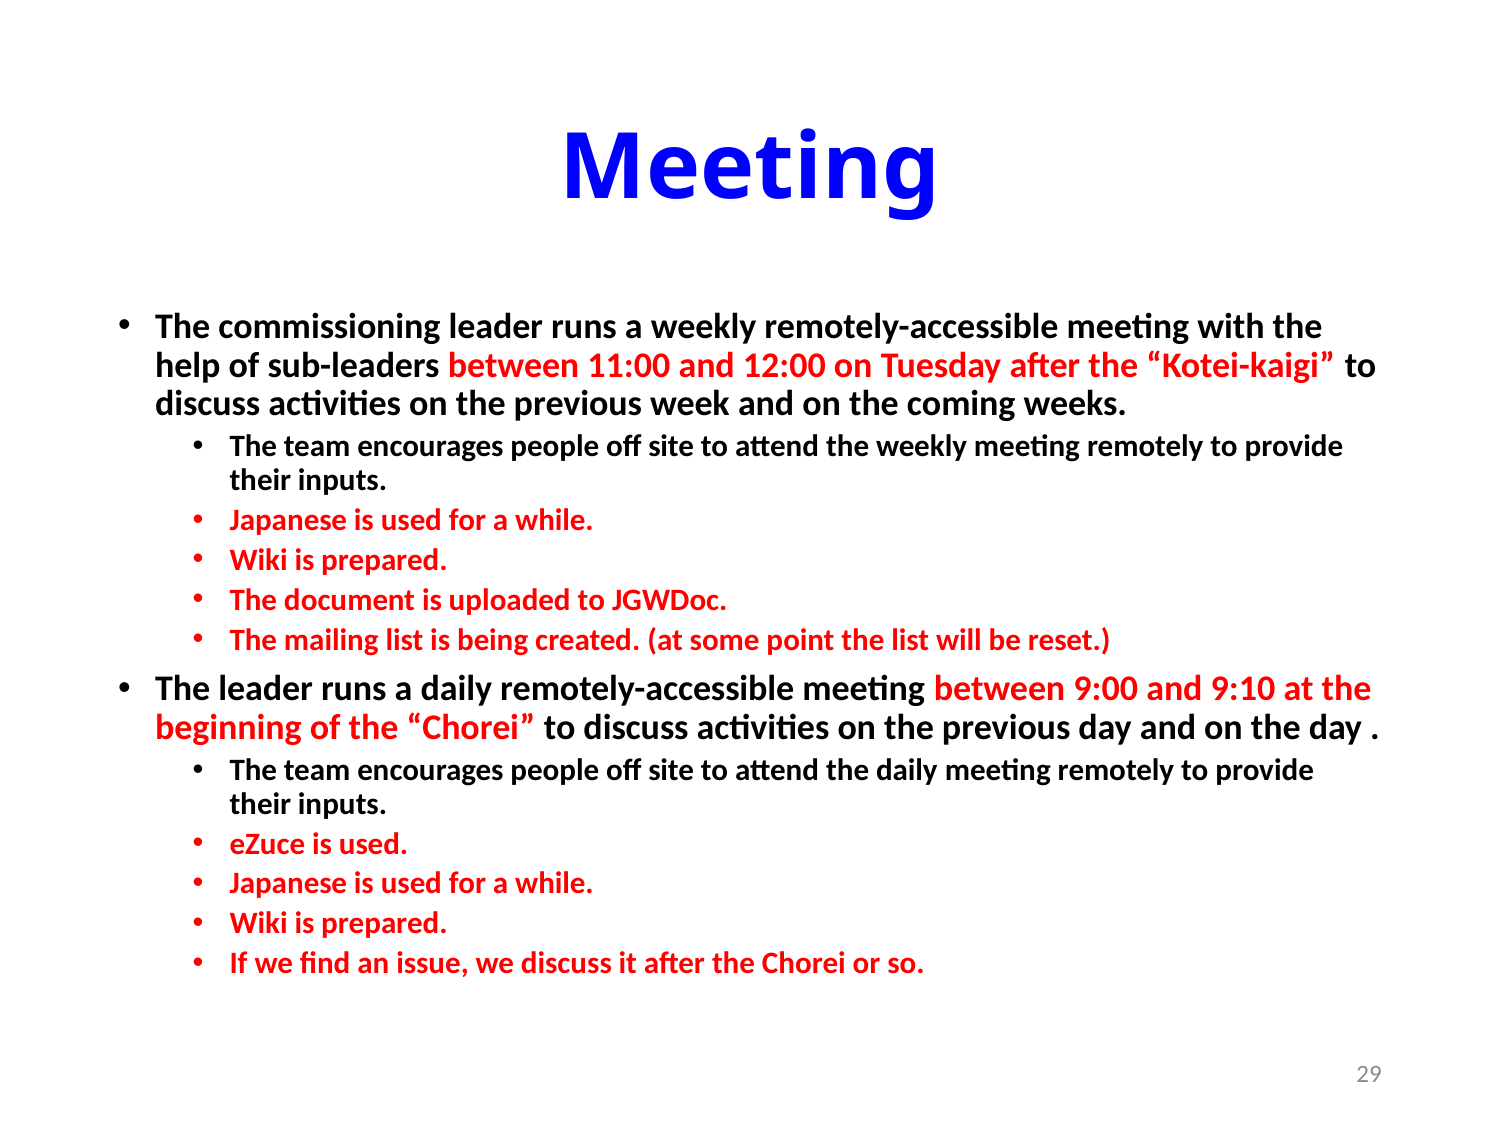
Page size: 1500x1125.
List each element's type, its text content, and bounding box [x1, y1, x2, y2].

slide_number 29 [1059, 1042, 1397, 1103]
list The commissioning leader runs a weekly remotely-accessible meeting with the help of sub-leaders between 11:00 and 12:00 on Tuesday after the “Kotei-kaigi” to discuss activities on the previous week and on the coming weeks. The team encourages people off site to attend the weekly meeting remotely to provide their inputs. Japanese is used for a while. Wiki is prepared. The document is uploaded to JGWDoc. The mailing list is being created. (at some point the list will be reset.) The leader runs a daily remotely-accessible meeting between 9:00 and 9:10 at the beginning of the “Chorei” to discuss activities on the previous day and on the day . The team encourages people off site to attend the daily meeting remotely to provide their inputs. eZuce is used. Japanese is used for a while. Wiki is prepared. If we find an issue, we discuss it after the Chorei or so. [103, 299, 1397, 1014]
title Meeting [103, 59, 1397, 278]
